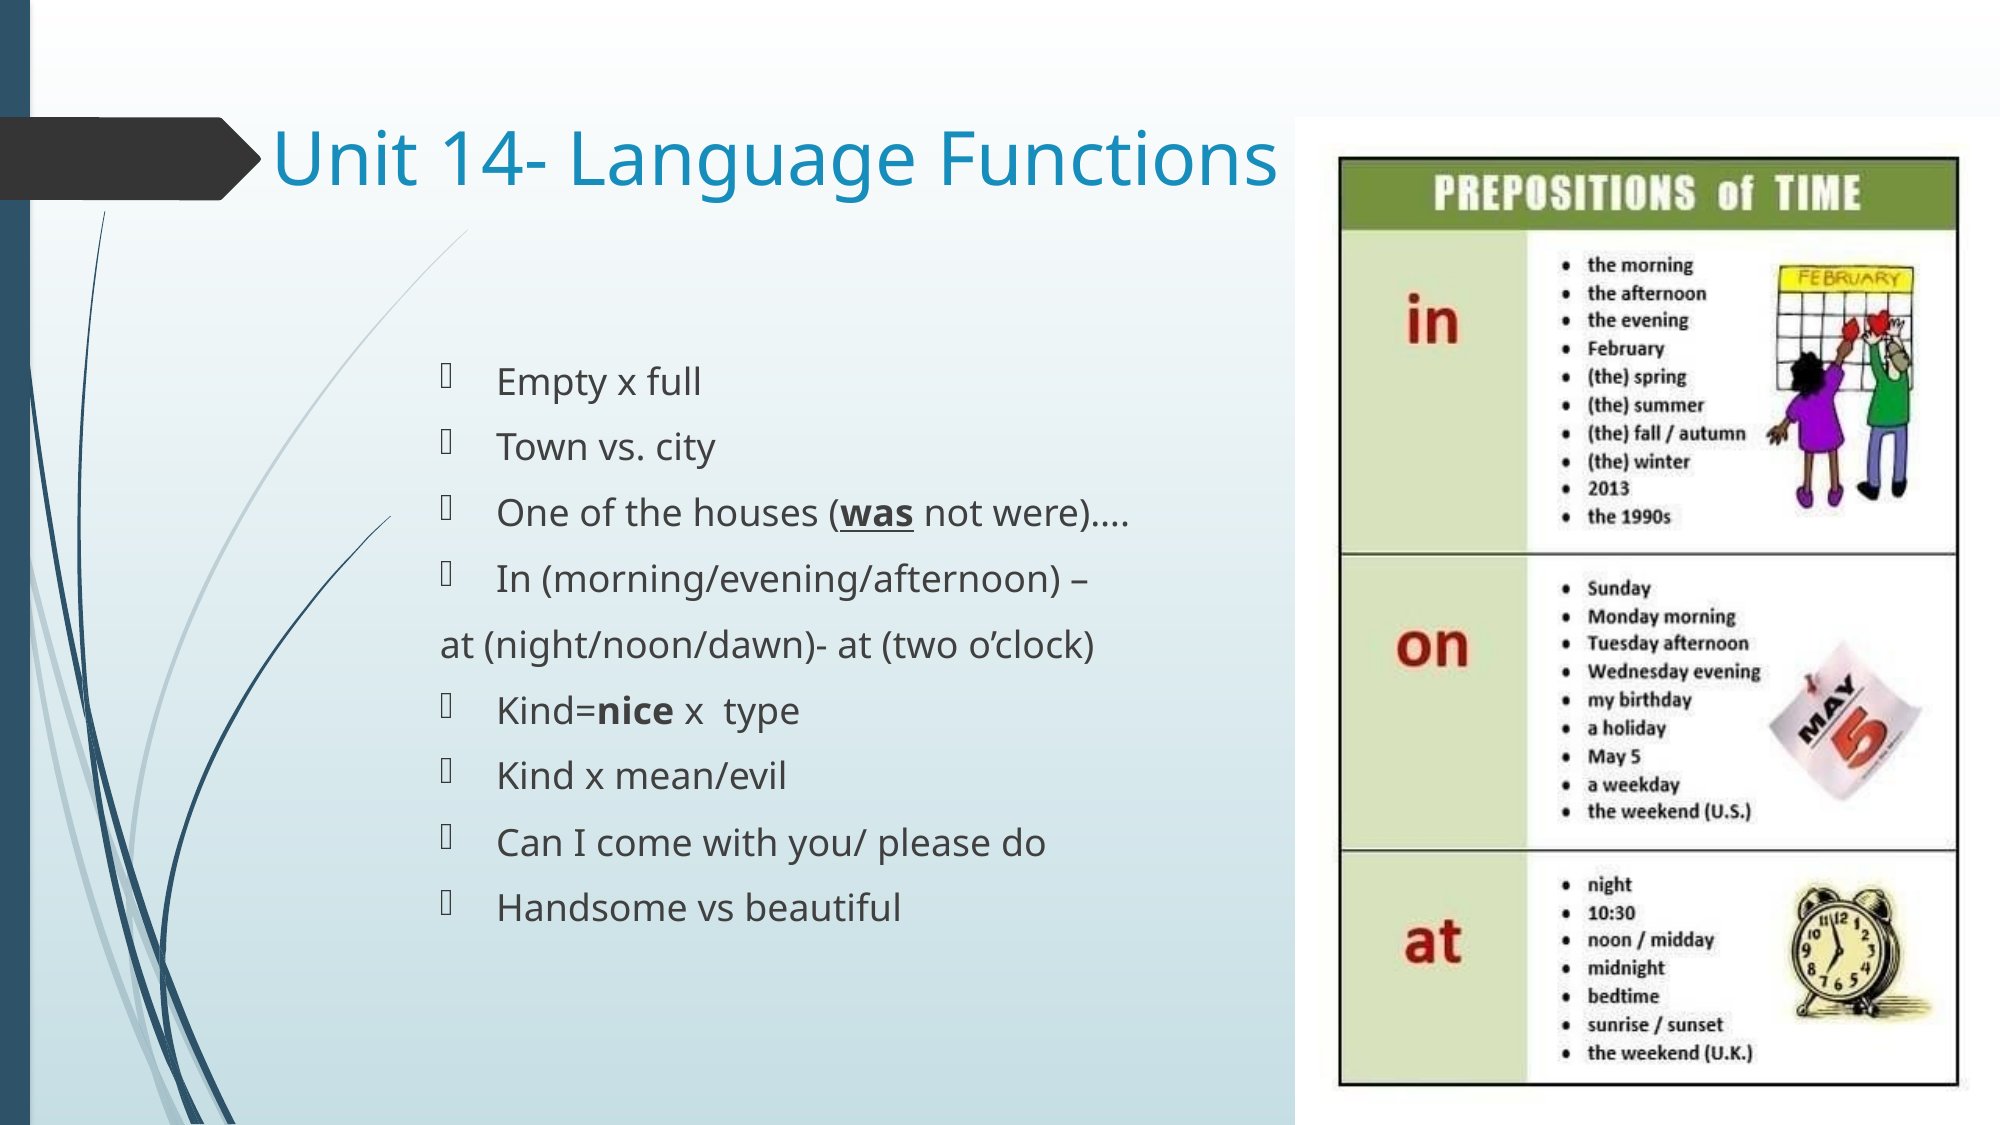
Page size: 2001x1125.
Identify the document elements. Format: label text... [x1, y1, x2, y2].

list Empty x full Town vs. city One of the houses (was not were)…. In (morning/evening/afternoon) – at (night/noon/dawn)- at (two o’clock) Kind=nice x type Kind x mean/evil Can I come with you/ please do Handsome vs beautiful [424, 350, 1290, 970]
picture [1295, 117, 2000, 1125]
title Unit 14- Language Functions [256, 102, 1323, 264]
